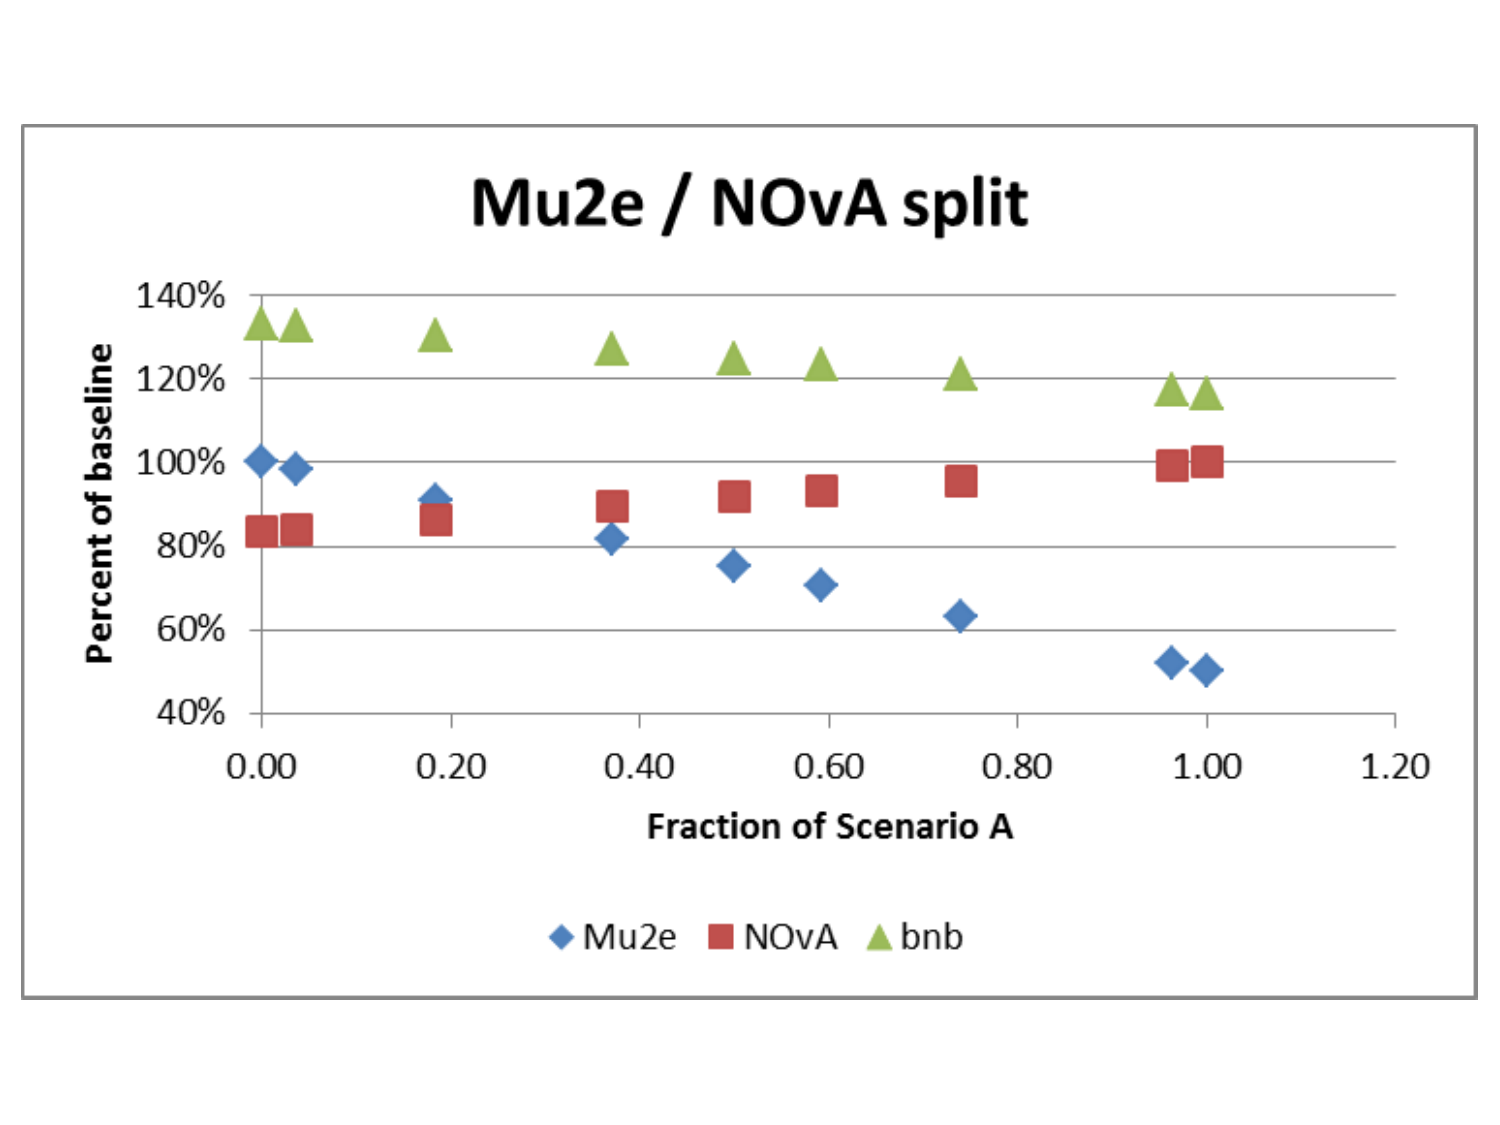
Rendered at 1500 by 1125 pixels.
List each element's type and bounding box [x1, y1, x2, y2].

picture [21, 124, 1478, 1001]
